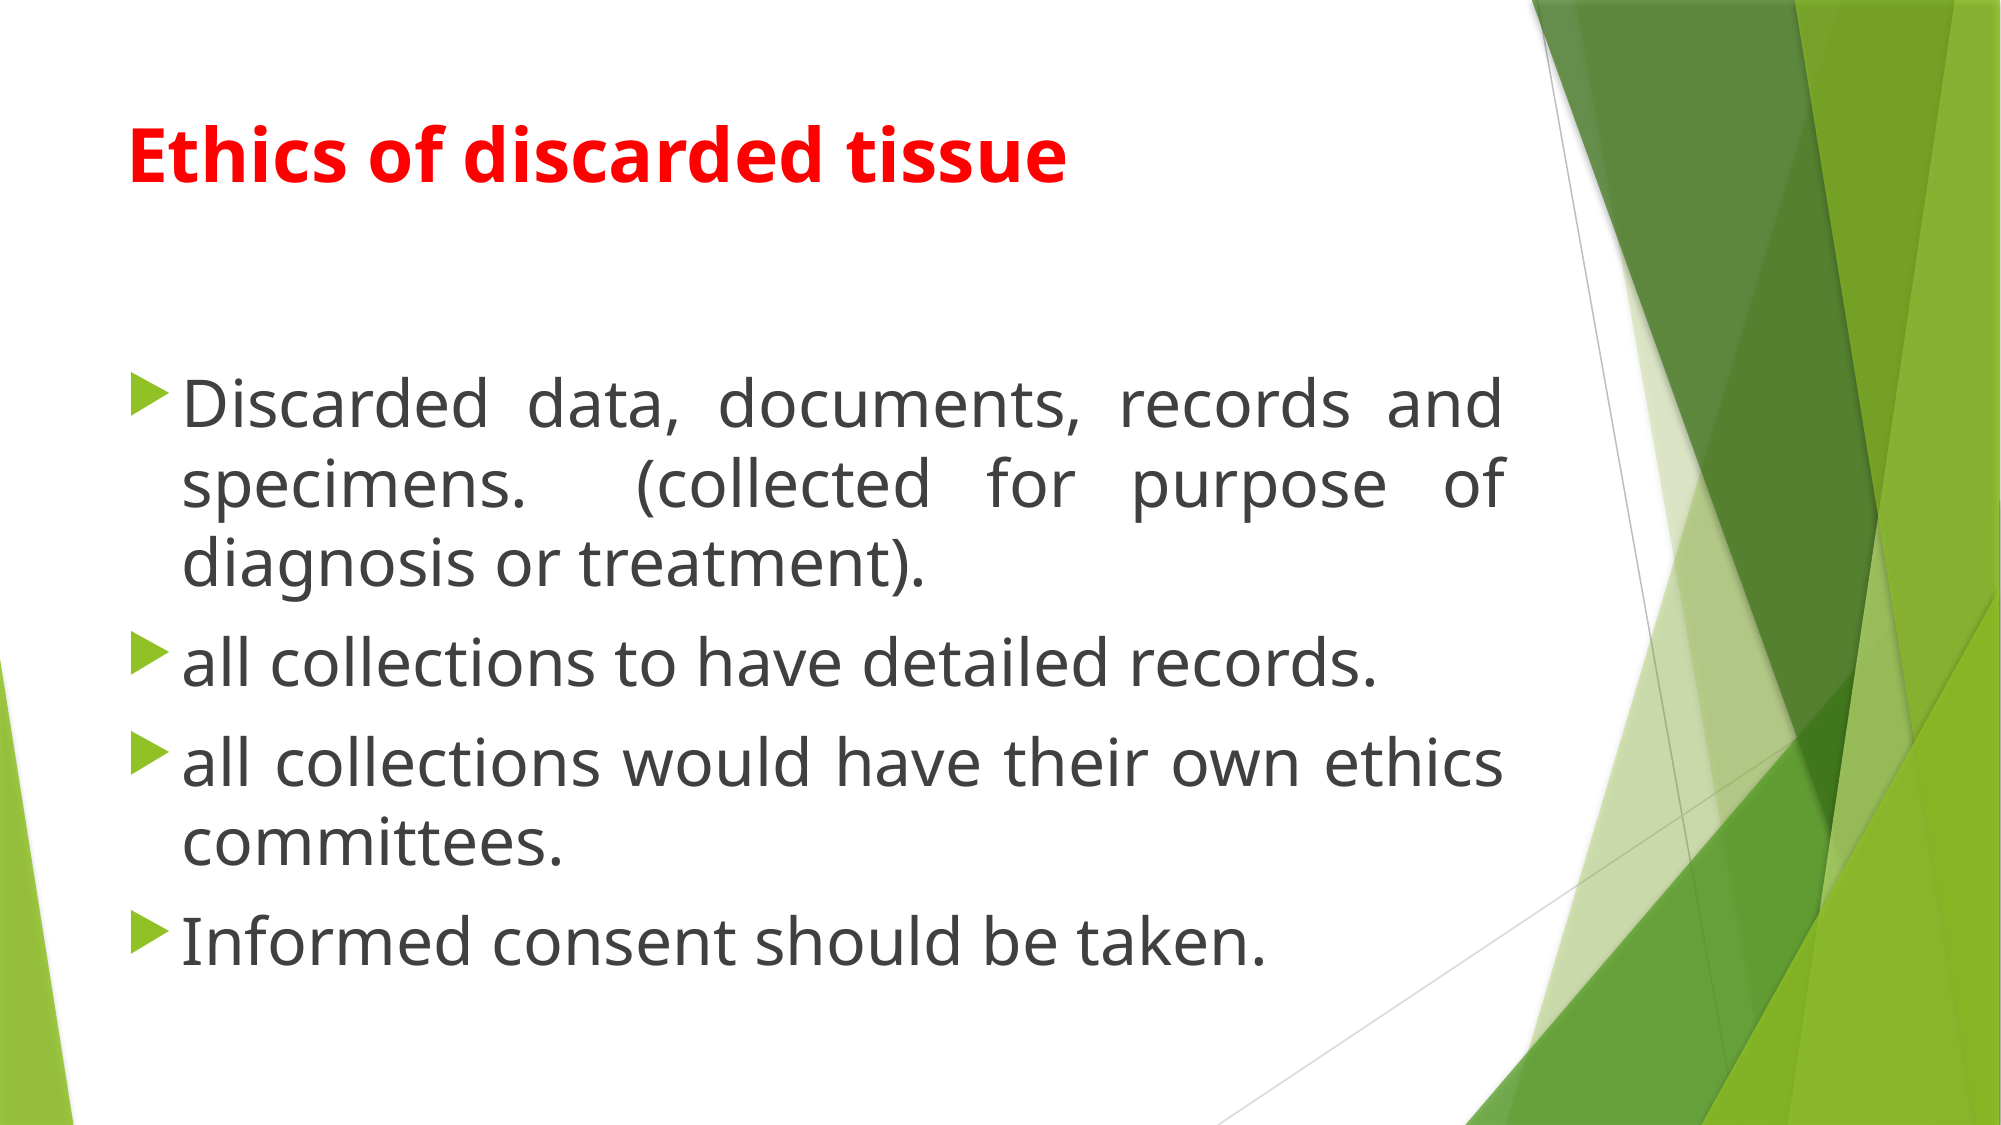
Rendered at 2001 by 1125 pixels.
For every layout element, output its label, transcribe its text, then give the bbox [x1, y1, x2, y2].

title Ethics of discarded tissue [111, 99, 1522, 317]
list Discarded data, documents, records and specimens. (collected for purpose of diagnosis or treatment). all collections to have detailed records. all collections would have their own ethics committees. Informed consent should be taken. [111, 354, 1522, 992]
